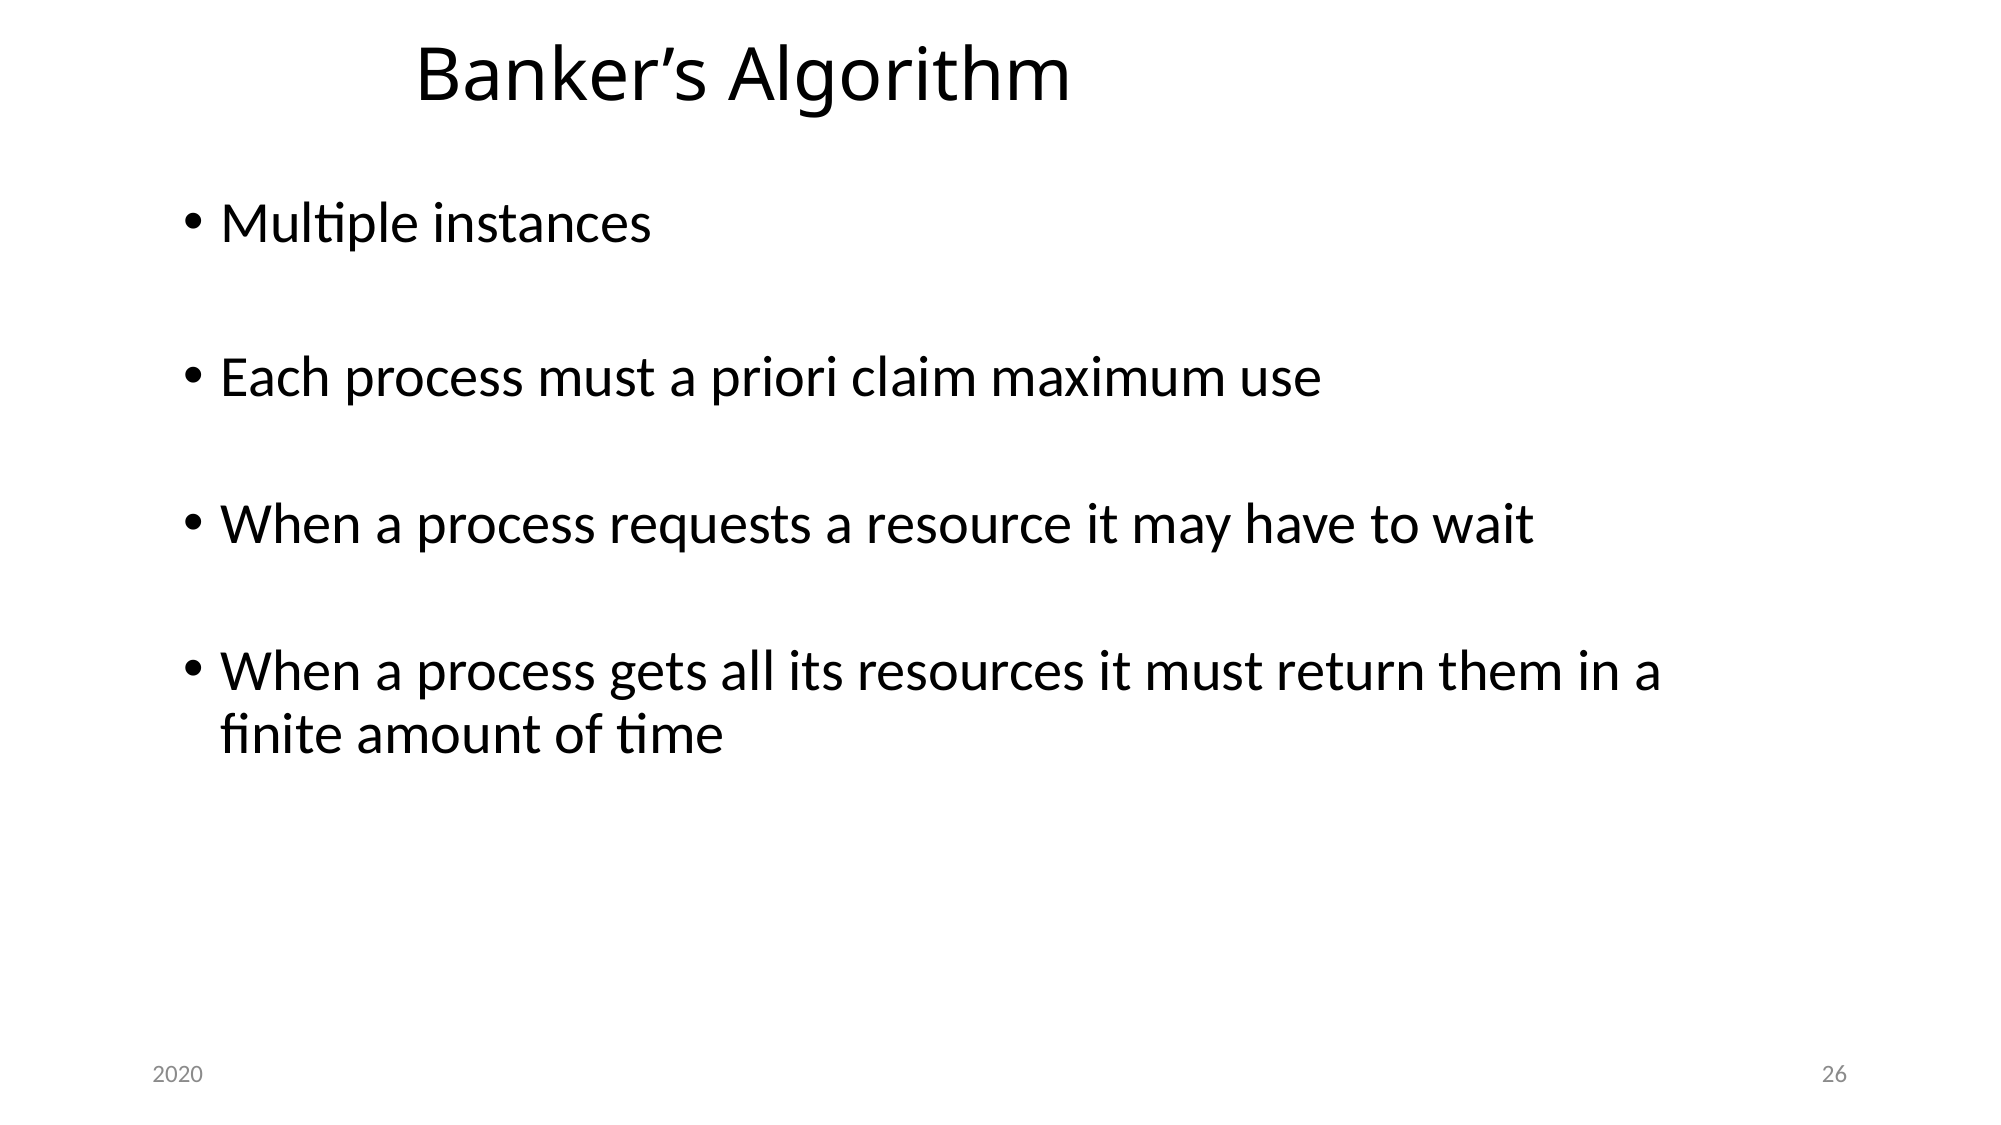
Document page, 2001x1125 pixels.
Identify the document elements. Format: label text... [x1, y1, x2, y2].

slide_number 2020 [137, 1042, 588, 1103]
title Banker’s Algorithm [399, 29, 1675, 125]
slide_number 26 [1412, 1042, 1863, 1103]
list Multiple instances Each process must a priori claim maximum use When a process requests a resource it may have to wait When a process gets all its resources it must return them in a finite amount of time [168, 185, 1759, 914]
